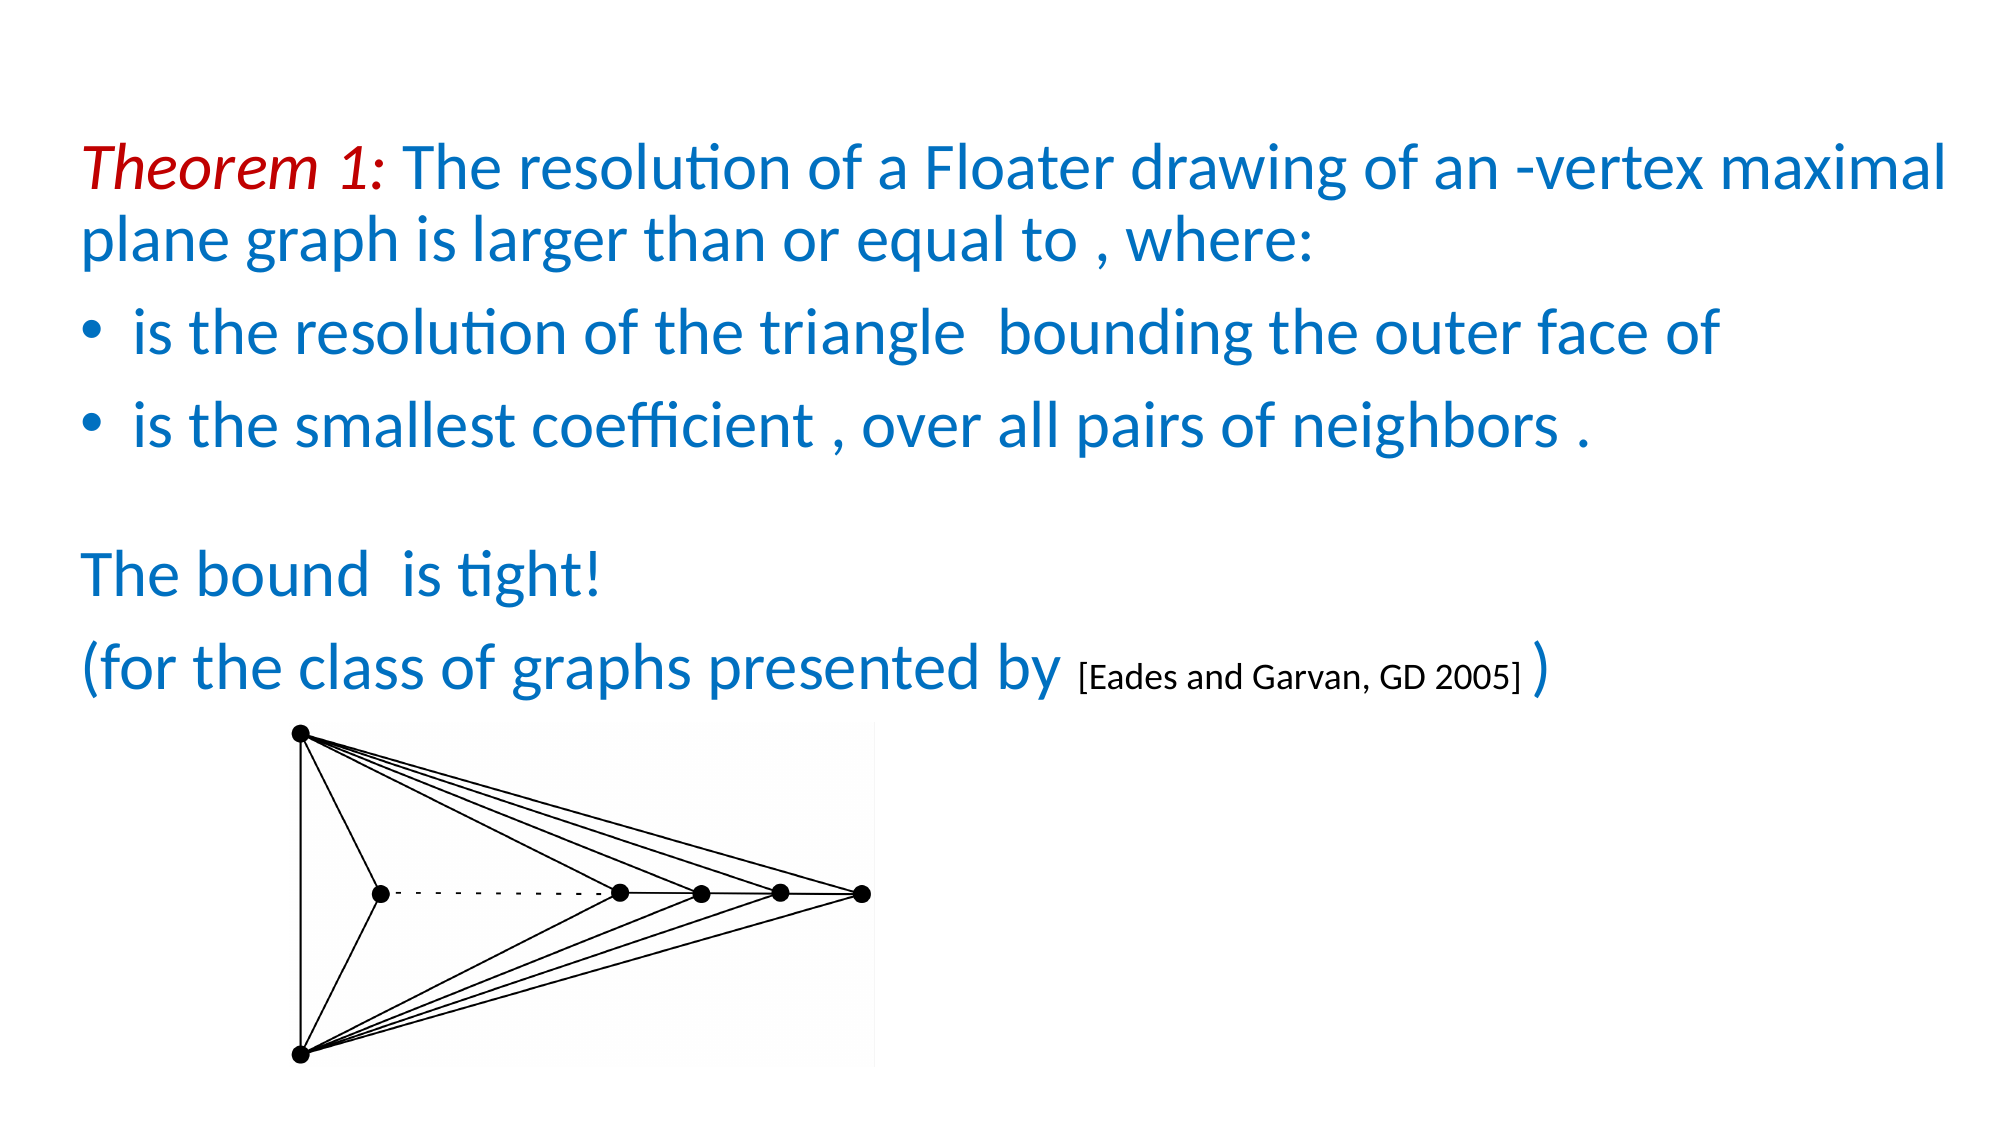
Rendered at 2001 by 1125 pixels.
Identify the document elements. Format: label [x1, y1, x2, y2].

text_box [98, 405, 929, 532]
picture [289, 722, 875, 1067]
